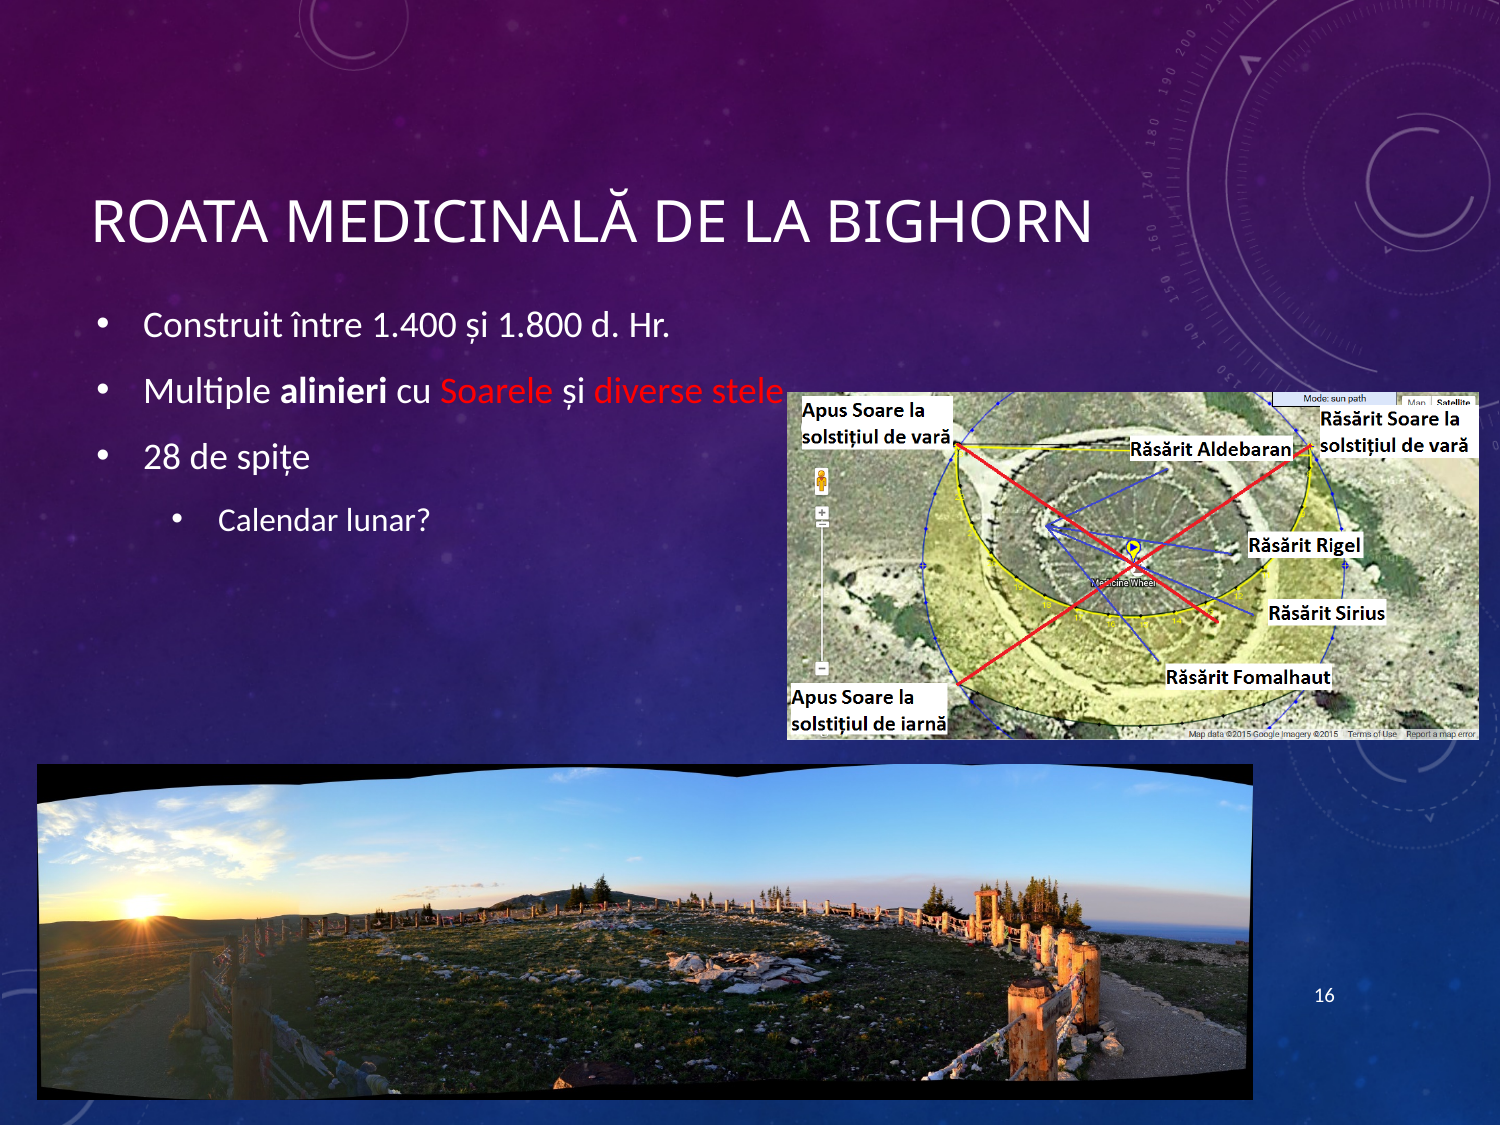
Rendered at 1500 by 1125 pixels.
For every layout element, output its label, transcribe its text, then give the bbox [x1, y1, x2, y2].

list Construit între 1.400 și 1.800 d. Hr. Multiple alinieri cu Soarele și diverse stele 28 de spițe Calendar lunar? [81, 225, 1357, 613]
picture [0, 0, 1500, 1125]
slide_number 16 [1281, 963, 1350, 1025]
title Roata medicinală de la Bighorn [75, 99, 1350, 339]
